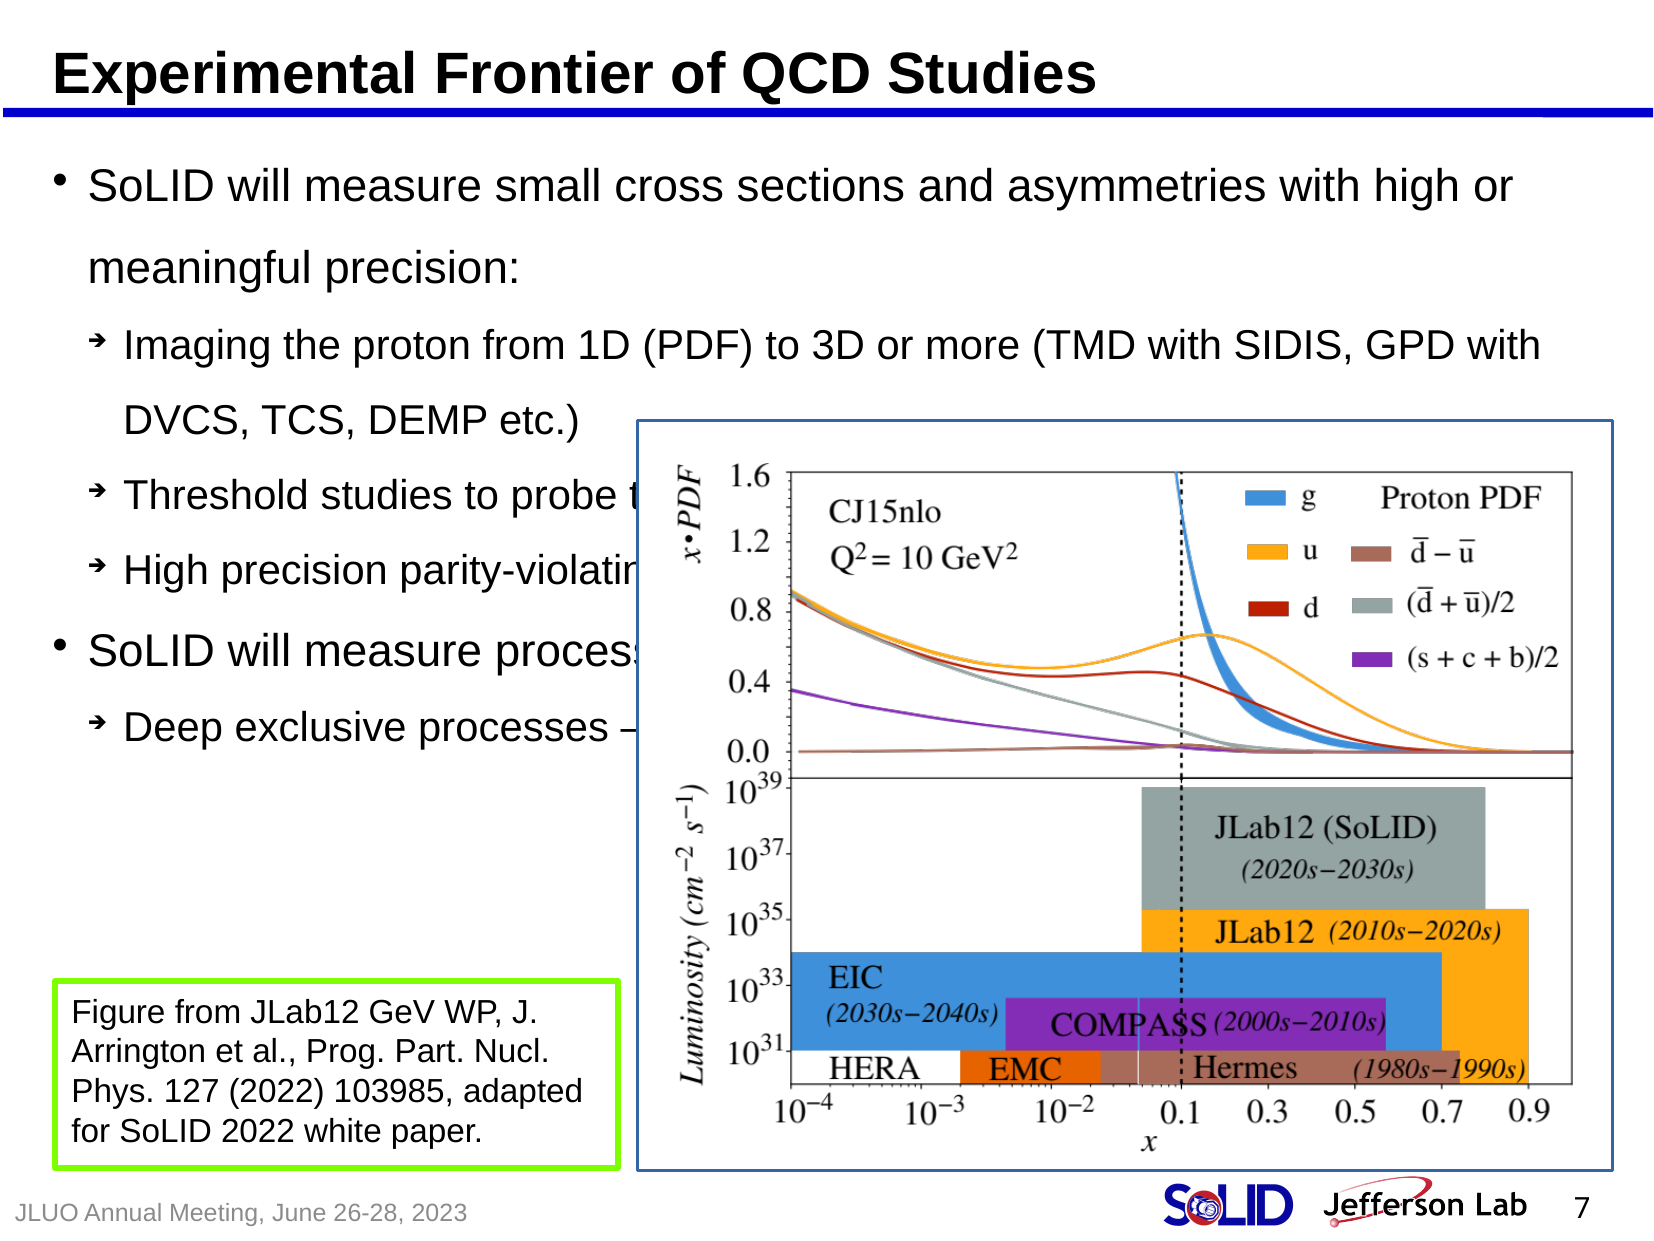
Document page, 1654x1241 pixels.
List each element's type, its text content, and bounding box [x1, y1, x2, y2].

picture [1321, 1171, 1540, 1239]
picture [1160, 1175, 1296, 1234]
text_box Figure from JLab12 GeV WP, J. Arrington et al., Prog. Part. Nucl. Phys. 127 (2022) 103985, adapted for SoLID 2022 white paper. [55, 980, 618, 1169]
picture [674, 460, 1576, 1153]
text_box [637, 420, 1613, 1171]
text_box SoLID will measure small cross sections and asymmetries with high or meaningful precision: Imaging the proton from 1D (PDF) to 3D or more (TMD with SIDIS, GPD with DVCS, TCS, DEMP etc.) Threshold studies to probe the proton mass and gluonic field High precision parity-violating electron scattering (PVES) and test of the SM SoLID will measure processes never measured before: Deep exclusive processes – DDVCS, etc. [37, 120, 1650, 825]
text_box Experimental Frontier of QCD Studies [37, 27, 1612, 102]
